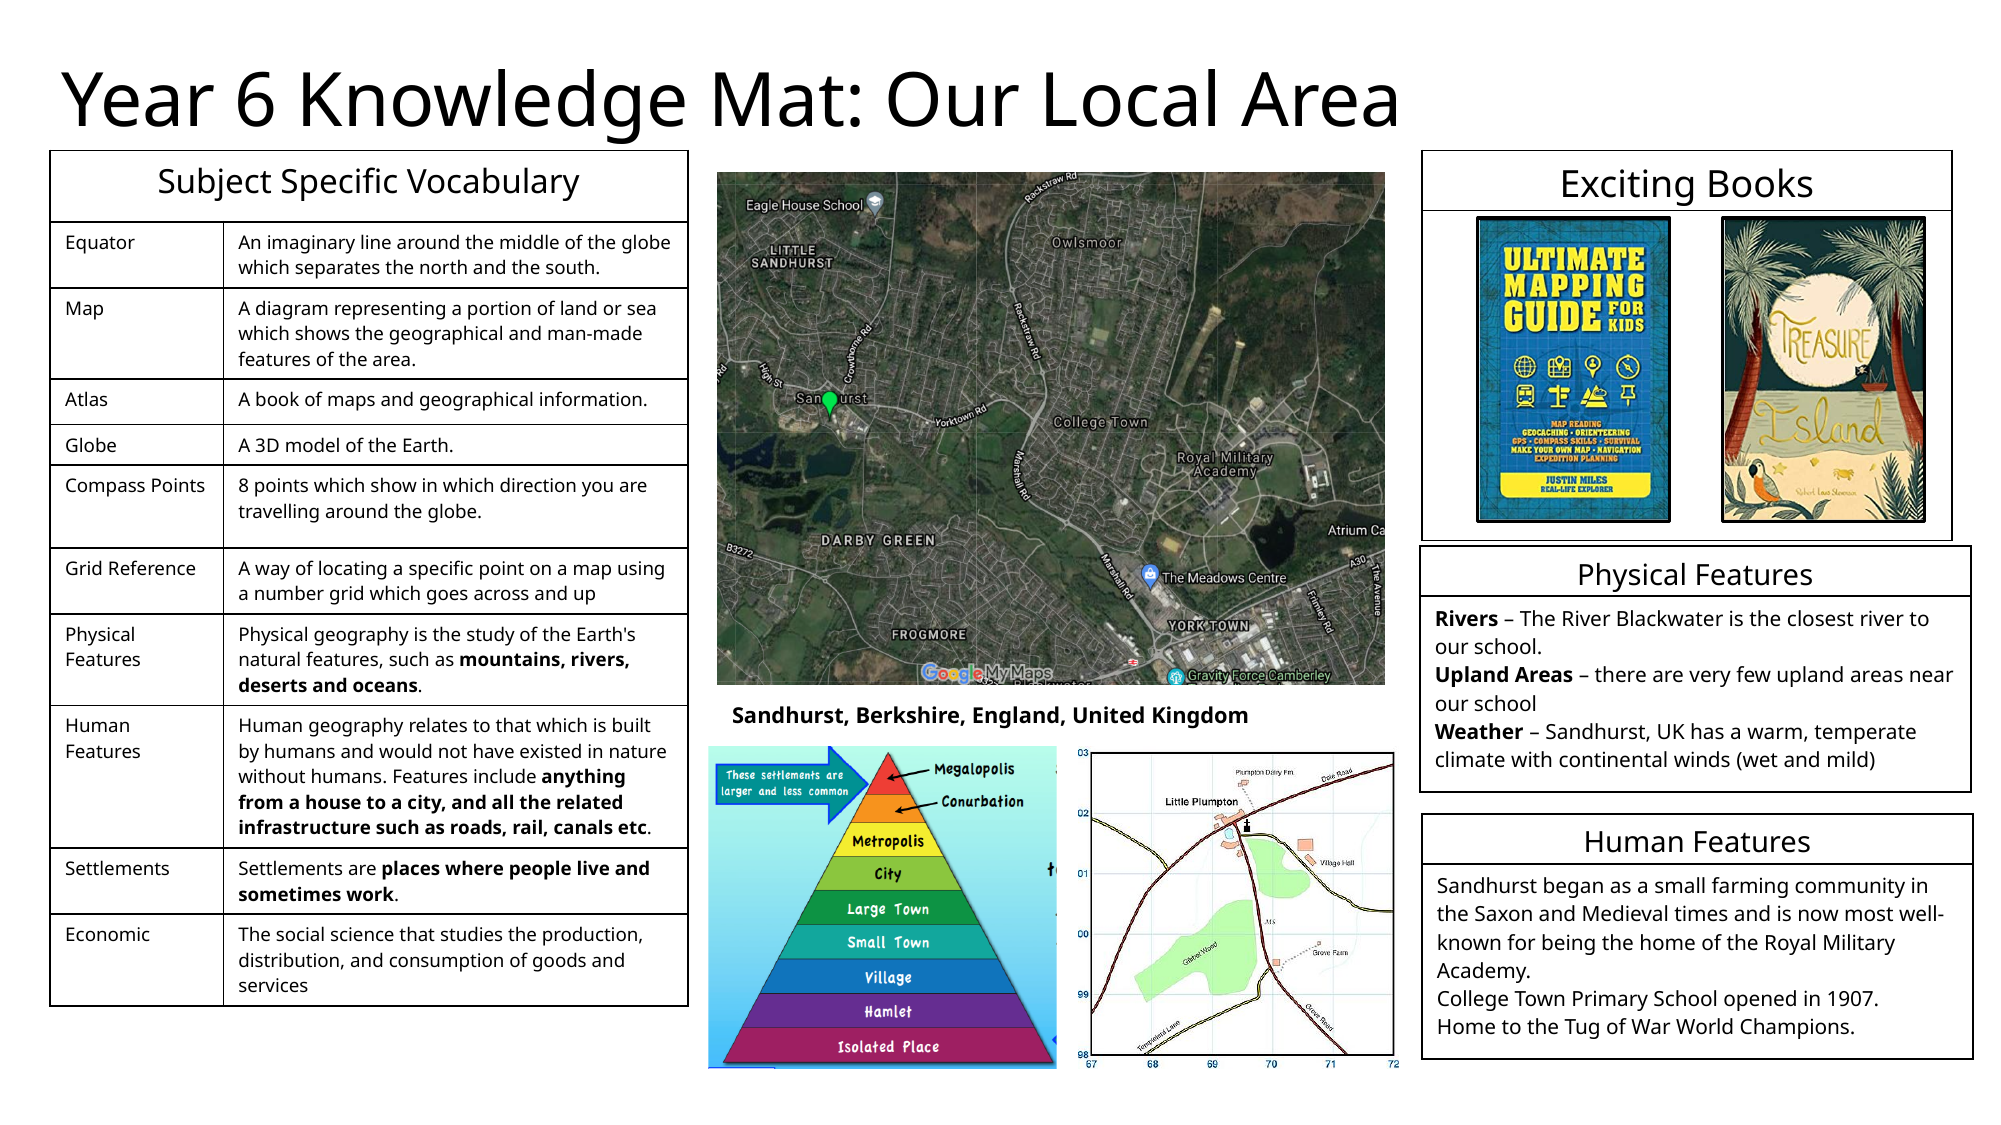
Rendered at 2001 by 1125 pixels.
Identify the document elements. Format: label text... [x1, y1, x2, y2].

table_cell Sandhurst began as a small farming community in the Saxon and Medieval times and is now most well-known for being the home of the Royal Military Academy. College Town Primary School opened in 1907. Home to the Tug of War World Champions. [1423, 865, 1972, 1058]
table_cell The social science that studies the production, distribution, and consumption of goods and services [224, 915, 687, 1005]
picture [717, 172, 1385, 685]
table_cell 8 points which show in which direction you are travelling around the globe. [224, 466, 687, 547]
table_cell Settlements are places where people live and sometimes work. [224, 849, 687, 913]
table_header Human Features [1423, 815, 1972, 863]
picture [1479, 219, 1669, 520]
text_box Sandhurst, Berkshire, England, United Kingdom [717, 694, 1385, 736]
text_box Year 6 Knowledge Mat: Our Local Area [46, 44, 1953, 149]
table_cell Physical Features [51, 615, 223, 705]
table_header Subject Specific Vocabulary [51, 151, 687, 221]
picture [708, 746, 1057, 1069]
table_header Exciting Books [1423, 151, 1951, 210]
table_cell [1423, 211, 1951, 540]
table_cell Compass Points [51, 466, 223, 547]
table_cell Atlas [51, 380, 223, 424]
table_cell Globe [51, 425, 223, 464]
table_header Physical Features [1421, 547, 1970, 595]
table_cell Physical geography is the study of the Earth's natural features, such as mountains, rivers, deserts and oceans. [224, 615, 687, 705]
picture [1078, 746, 1399, 1069]
table_cell Settlements [51, 849, 223, 913]
table_cell Grid Reference [51, 549, 223, 613]
table_cell Map [51, 289, 223, 378]
table_cell A book of maps and geographical information. [224, 380, 687, 424]
table_cell A diagram representing a portion of land or sea which shows the geographical and man-made features of the area. [224, 289, 687, 378]
table_cell A 3D model of the Earth. [224, 425, 687, 464]
table_cell Equator [51, 223, 223, 287]
table_cell Economic [51, 915, 223, 1005]
table_cell Human geography relates to that which is built by humans and would not have existed in nature without humans. Features include anything from a house to a city, and all the related infrastructure such as roads, rail, canals etc. [224, 706, 687, 847]
table_cell Human Features [51, 706, 223, 847]
picture [1724, 219, 1924, 520]
table_cell Rivers – The River Blackwater is the closest river to our school. Upland Areas – there are very few upland areas near our school Weather – Sandhurst, UK has a warm, temperate climate with continental winds (wet and mild) [1421, 597, 1970, 791]
table_cell An imaginary line around the middle of the globe which separates the north and the south. [224, 223, 687, 287]
table_cell A way of locating a specific point on a map using a number grid which goes across and up [224, 549, 687, 613]
